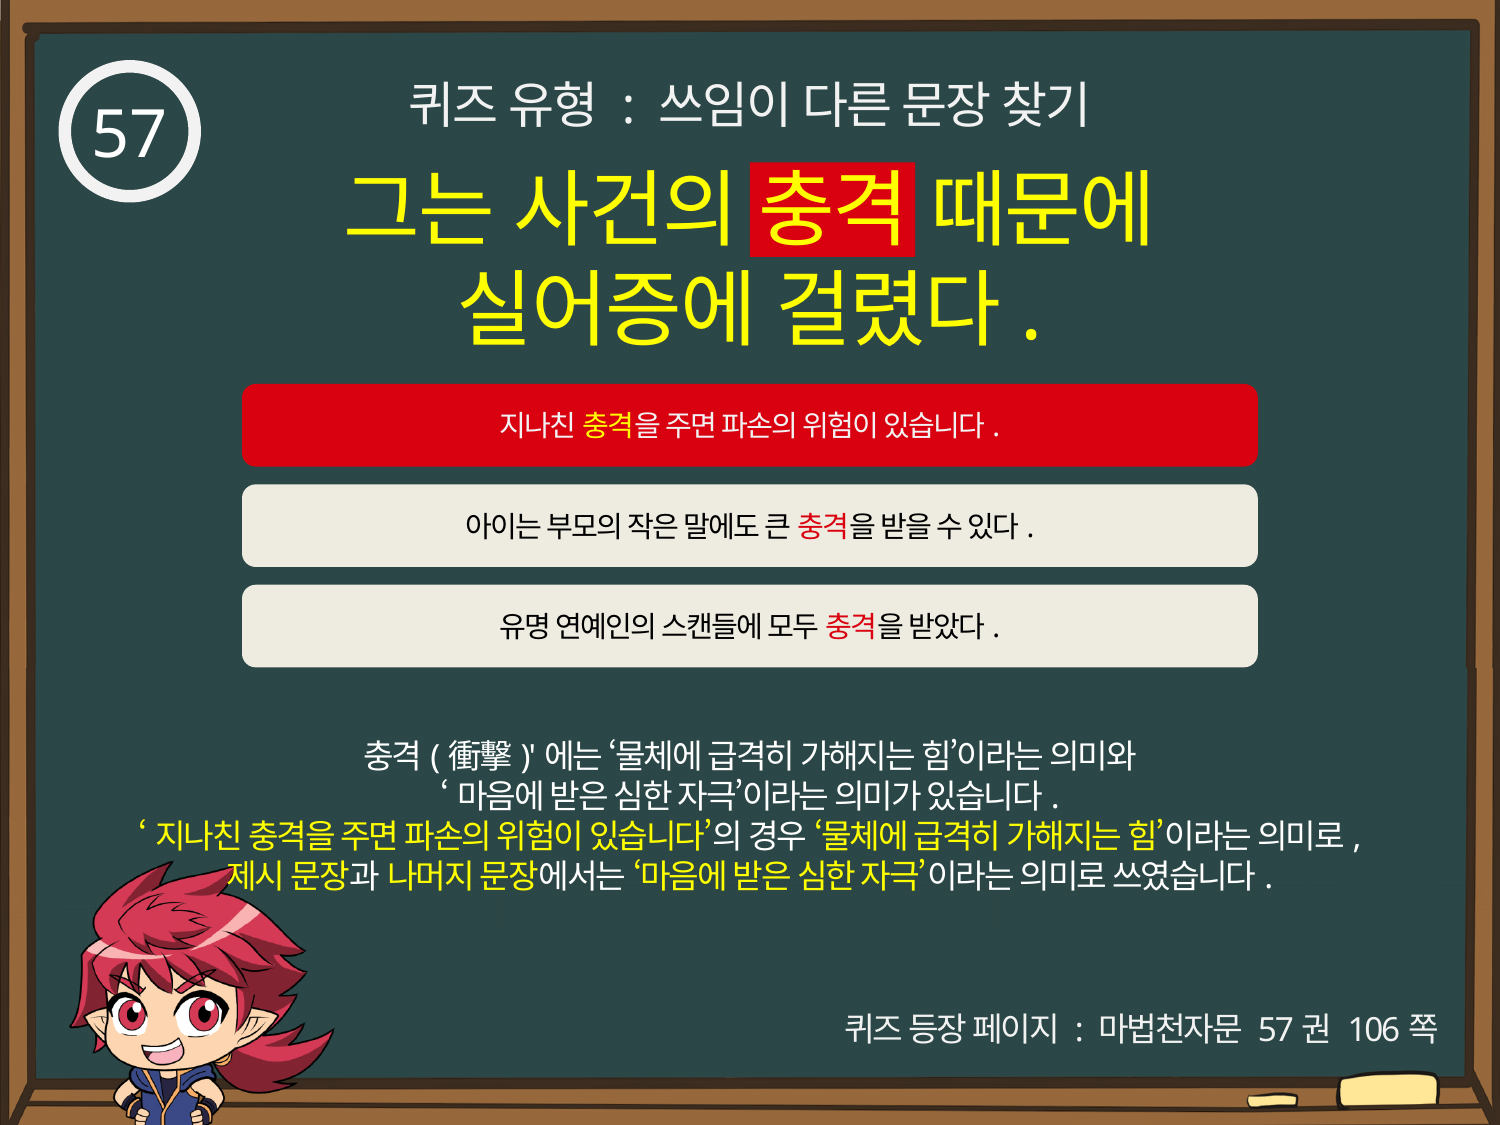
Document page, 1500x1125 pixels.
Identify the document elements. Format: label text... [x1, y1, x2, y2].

text_box 아이는 부모의 작은 말에도 큰 충격을 받을 수 있다. [239, 482, 1260, 570]
picture [0, 0, 1500, 1125]
text_box 그는 사건의 충격 때문에 실어증에 걸렸다. [328, 148, 1171, 364]
text_box 퀴즈 유형 : 쓰임이 다른 문장 찾기 [393, 66, 1107, 142]
text_box 충격(衝擊)'에는 ‘물체에 급격히 가해지는 힘’이라는 의미와 ‘마음에 받은 심한 자극’이라는 의미가 있습니다. ‘지나친 충격을 주면 파손의 위험이 있습니다’의 경우 ‘물체에 급격히 가해지는 힘’이라는 의미로, 제시 문장과 나머지 문장에서는 ‘마음에 받은 심한 자극’이라는 의미로 쓰였습니다. [126, 728, 1374, 903]
text_box 지나친 충격을 주면 파손의 위험이 있습니다. [239, 381, 1260, 469]
text_box 57 [62, 64, 197, 199]
text_box 유명 연예인의 스캔들에 모두 충격을 받았다. [239, 582, 1260, 670]
text_box 퀴즈 등장 페이지 : 마법천자문 57권 106쪽 [829, 1001, 1461, 1056]
